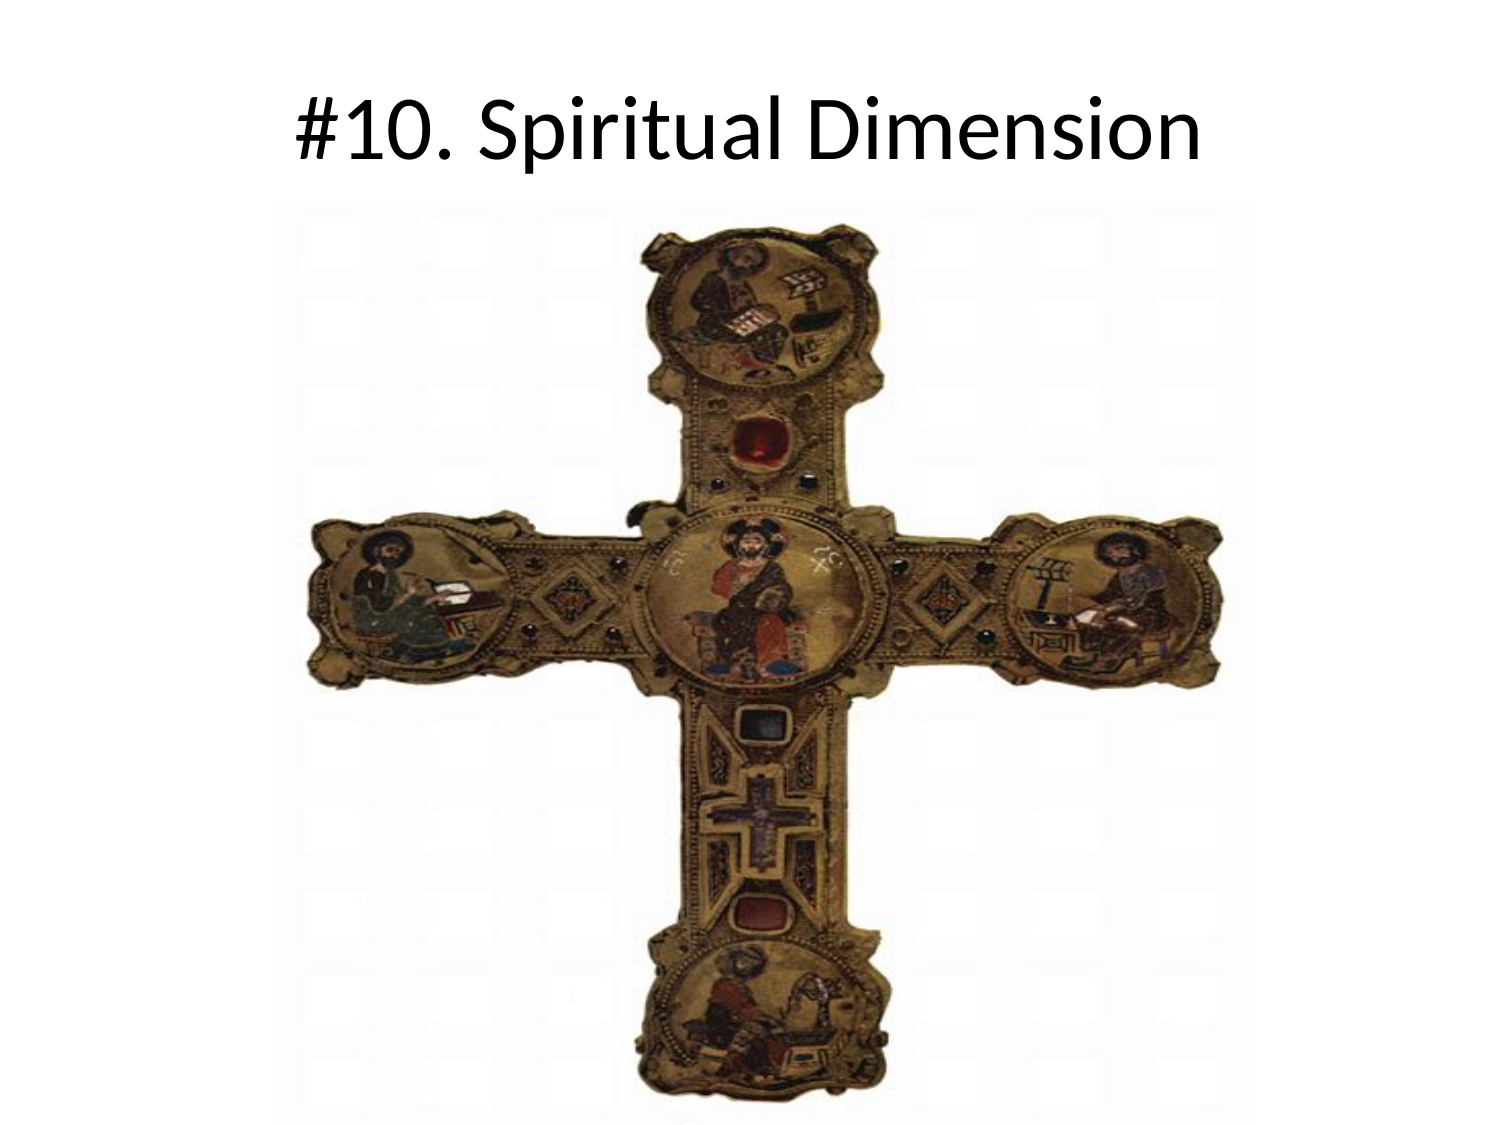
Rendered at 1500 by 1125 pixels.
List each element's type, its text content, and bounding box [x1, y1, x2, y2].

title #10. Spiritual Dimension [75, 45, 1425, 200]
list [274, 199, 1251, 1125]
